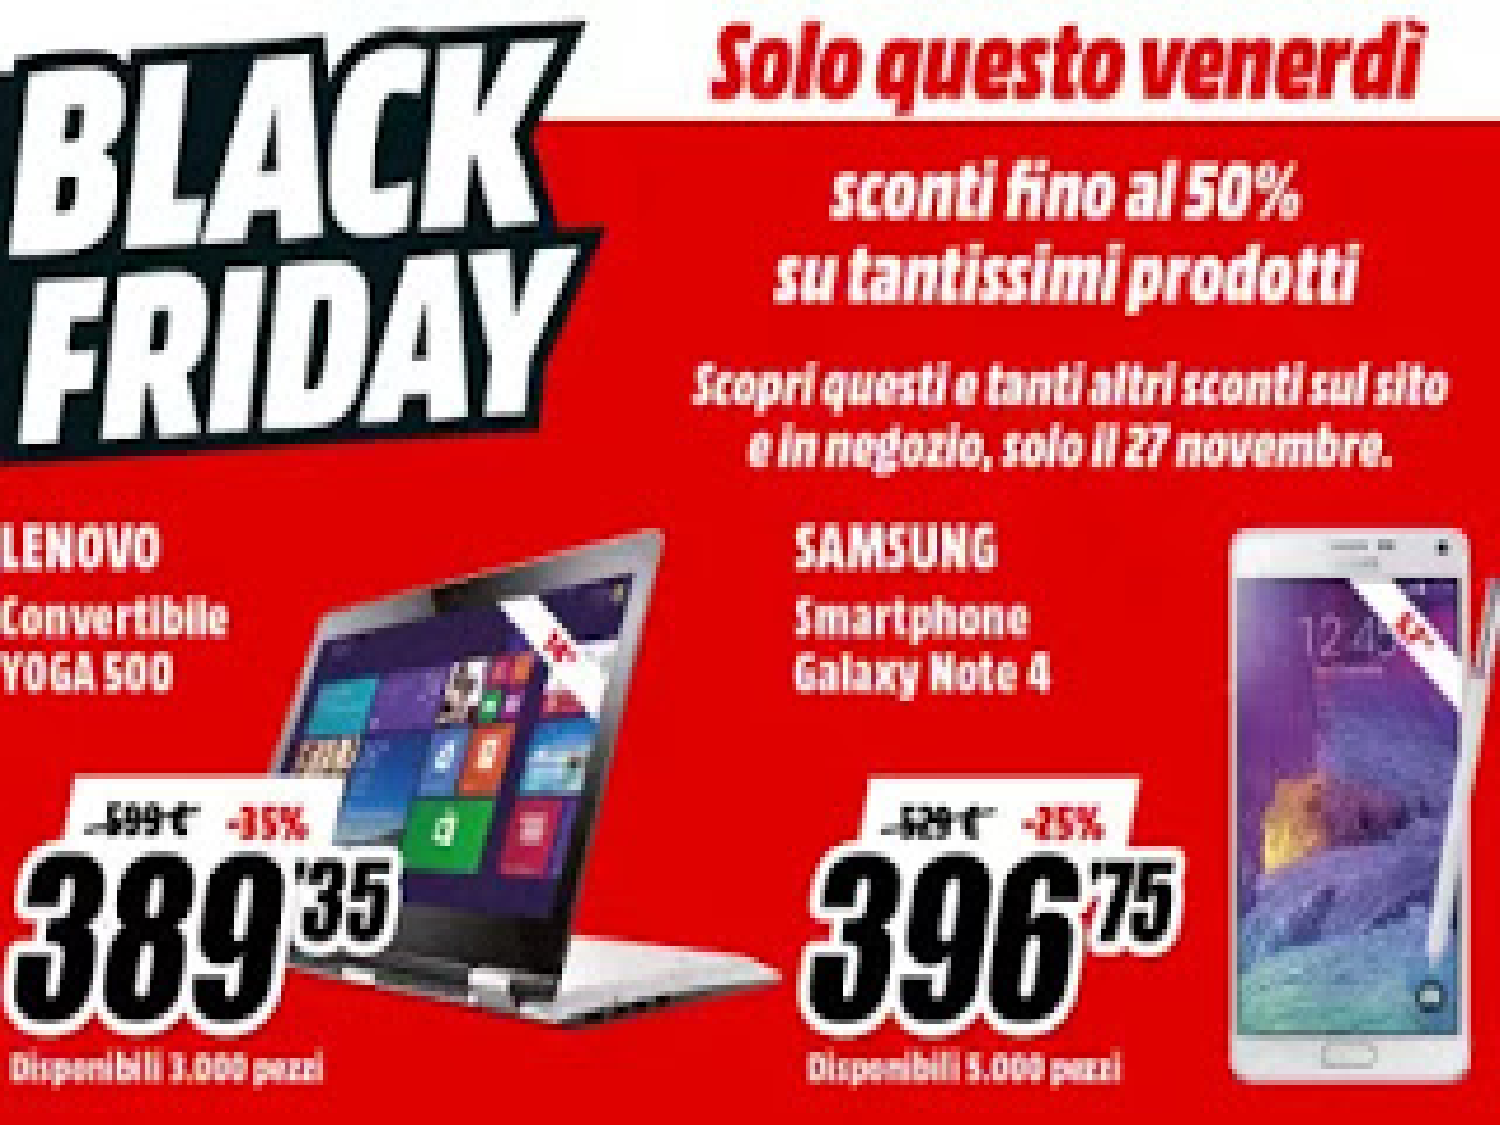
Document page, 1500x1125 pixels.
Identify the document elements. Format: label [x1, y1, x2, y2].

list [0, 0, 1500, 1125]
